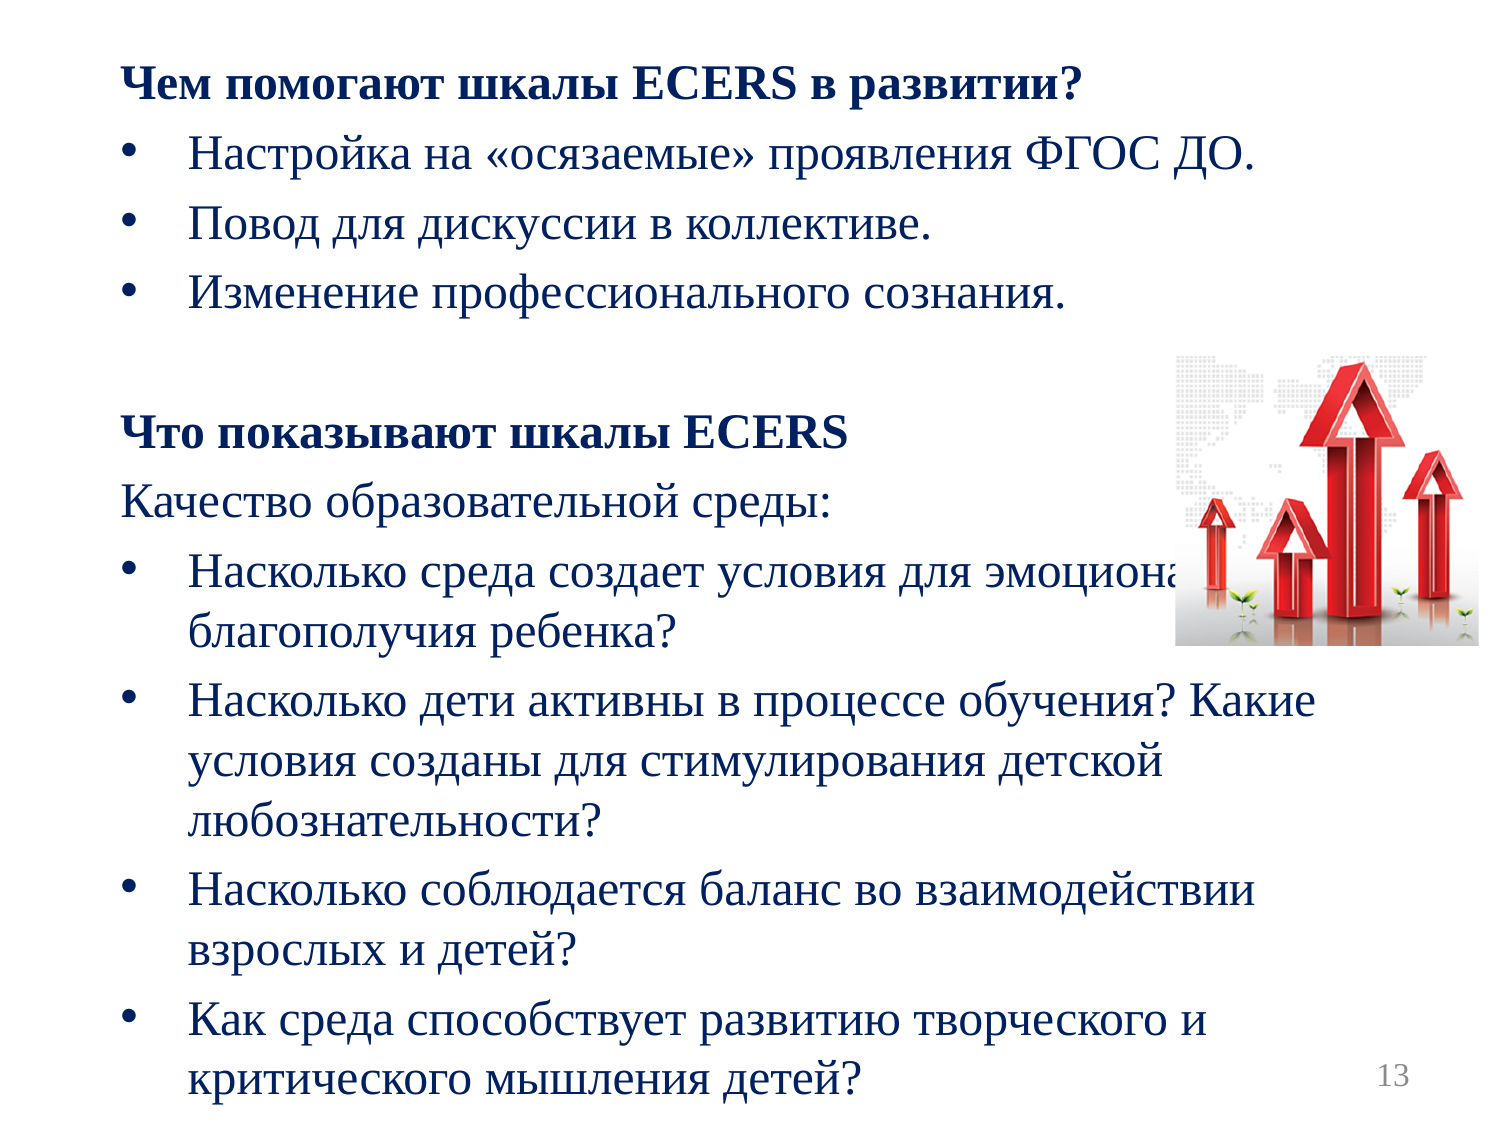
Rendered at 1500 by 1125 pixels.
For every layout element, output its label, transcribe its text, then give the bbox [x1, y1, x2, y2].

list Чем помогают шкалы ECERS в развитии? Настройка на «осязаемые» проявления ФГОС ДО. Повод для дискуссии в коллективе. Изменение профессионального сознания. Что показывают шкалы ECERS Качество образовательной среды: Насколько среда создает условия для эмоционального благополучия ребенка? Насколько дети активны в процессе обучения? Какие условия созданы для стимулирования детской любознательности? Насколько соблюдается баланс во взаимодействии взрослых и детей? Как среда способствует развитию творческого и критического мышления детей? [105, 815, 1395, 1125]
slide_number 13 [1074, 1042, 1425, 1103]
list Чем помогают шкалы ECERS в развитии? Настройка на «осязаемые» проявления ФГОС ДО. Повод для дискуссии в коллективе. Изменение профессионального сознания. Что показывают шкалы ECERS Качество образовательной среды: Насколько среда создает условия для эмоционального благополучия ребенка? Насколько дети активны в процессе обучения? Какие условия созданы для стимулирования детской любознательности? Насколько соблюдается баланс во взаимодействии взрослых и детей? Как среда способствует развитию творческого и критического мышления детей? [105, 42, 1395, 814]
picture [1174, 356, 1479, 646]
